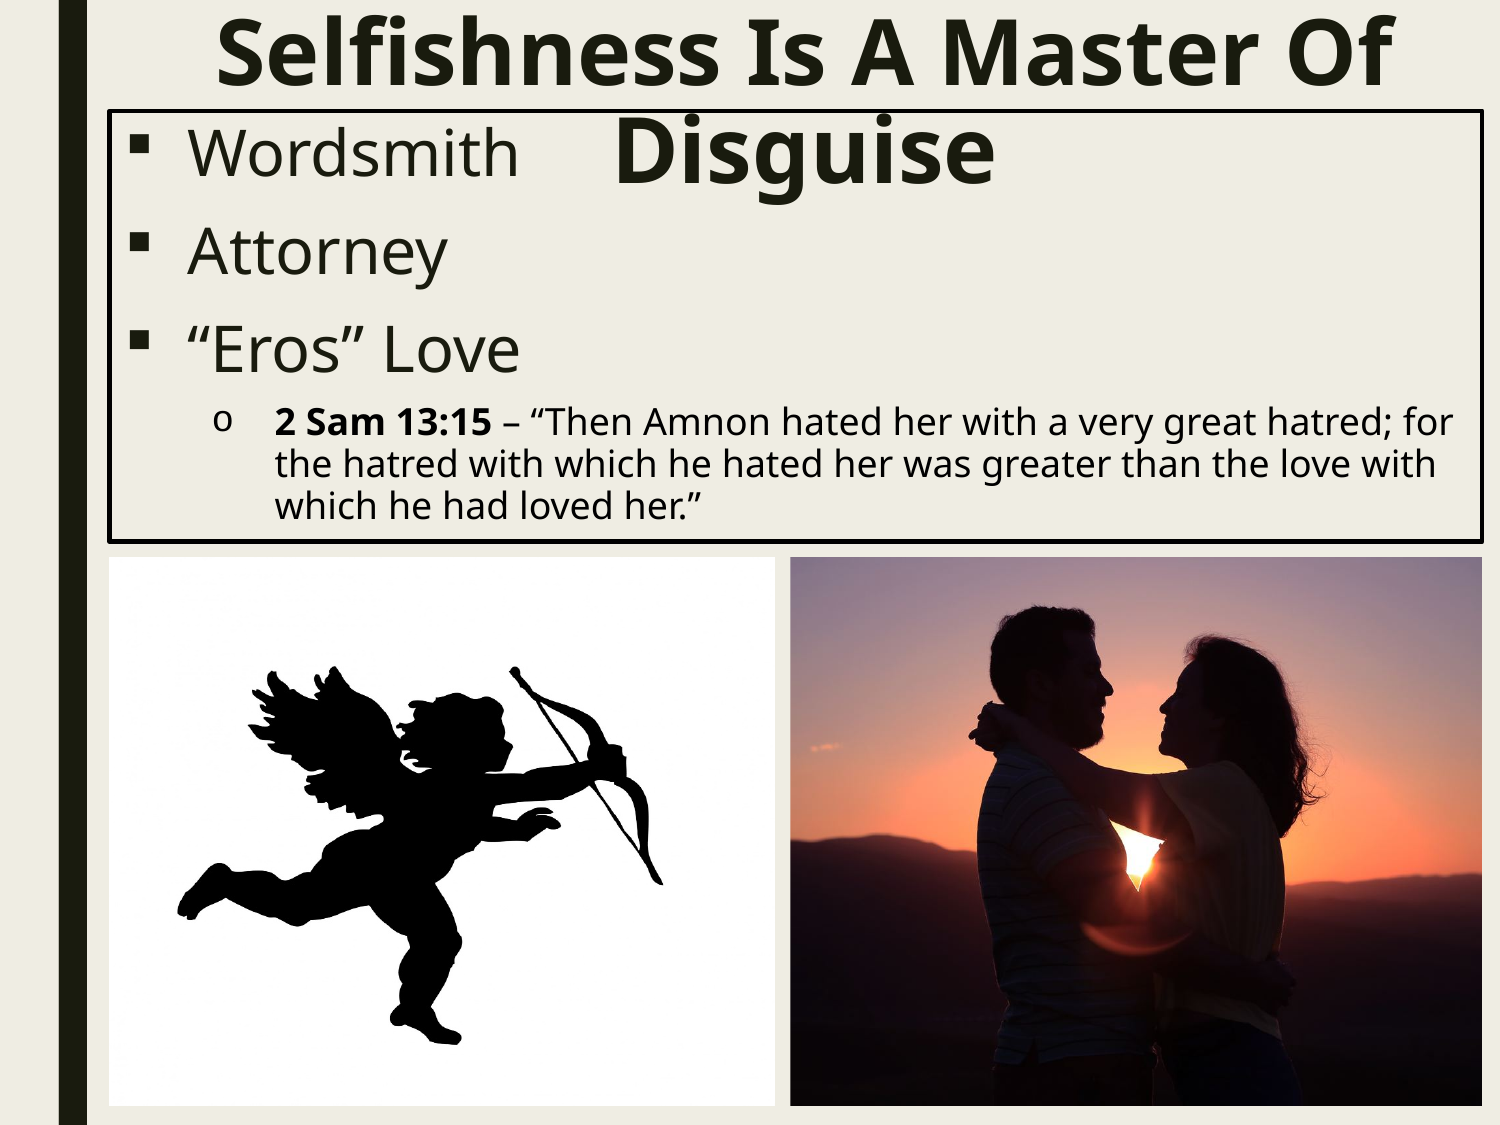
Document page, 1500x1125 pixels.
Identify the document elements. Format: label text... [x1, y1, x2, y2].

picture [109, 557, 775, 1106]
picture [790, 557, 1482, 1106]
list Wordsmith Attorney “Eros” Love 2 Sam 13:15 – “Then Amnon hated her with a very great hatred; for the hatred with which he hated her was greater than the love with which he had loved her.” [109, 110, 1483, 542]
title Selfishness Is A Master Of Disguise [109, 0, 1500, 142]
